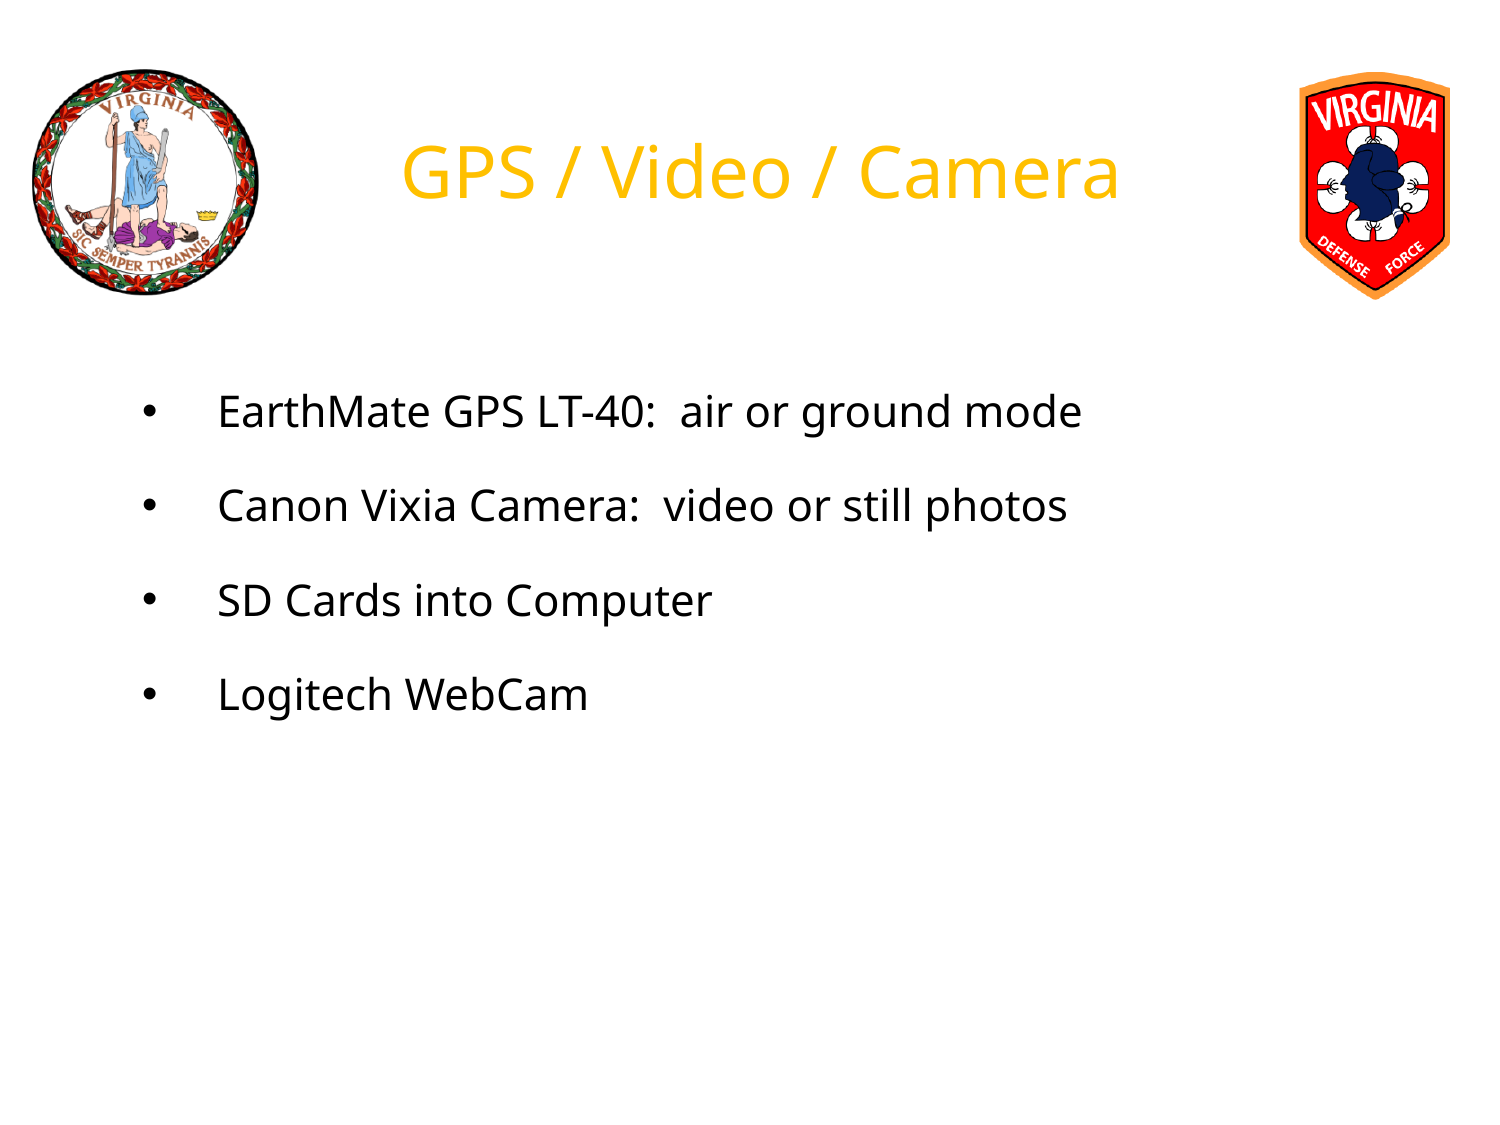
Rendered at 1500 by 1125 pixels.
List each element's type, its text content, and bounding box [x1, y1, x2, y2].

title GPS / Video / Camera [263, 115, 1299, 225]
list EarthMate GPS LT-40: air or ground mode Canon Vixia Camera: video or still photos SD Cards into Computer Logitech WebCam [125, 349, 1430, 983]
picture [1299, 72, 1450, 300]
picture [24, 62, 263, 300]
